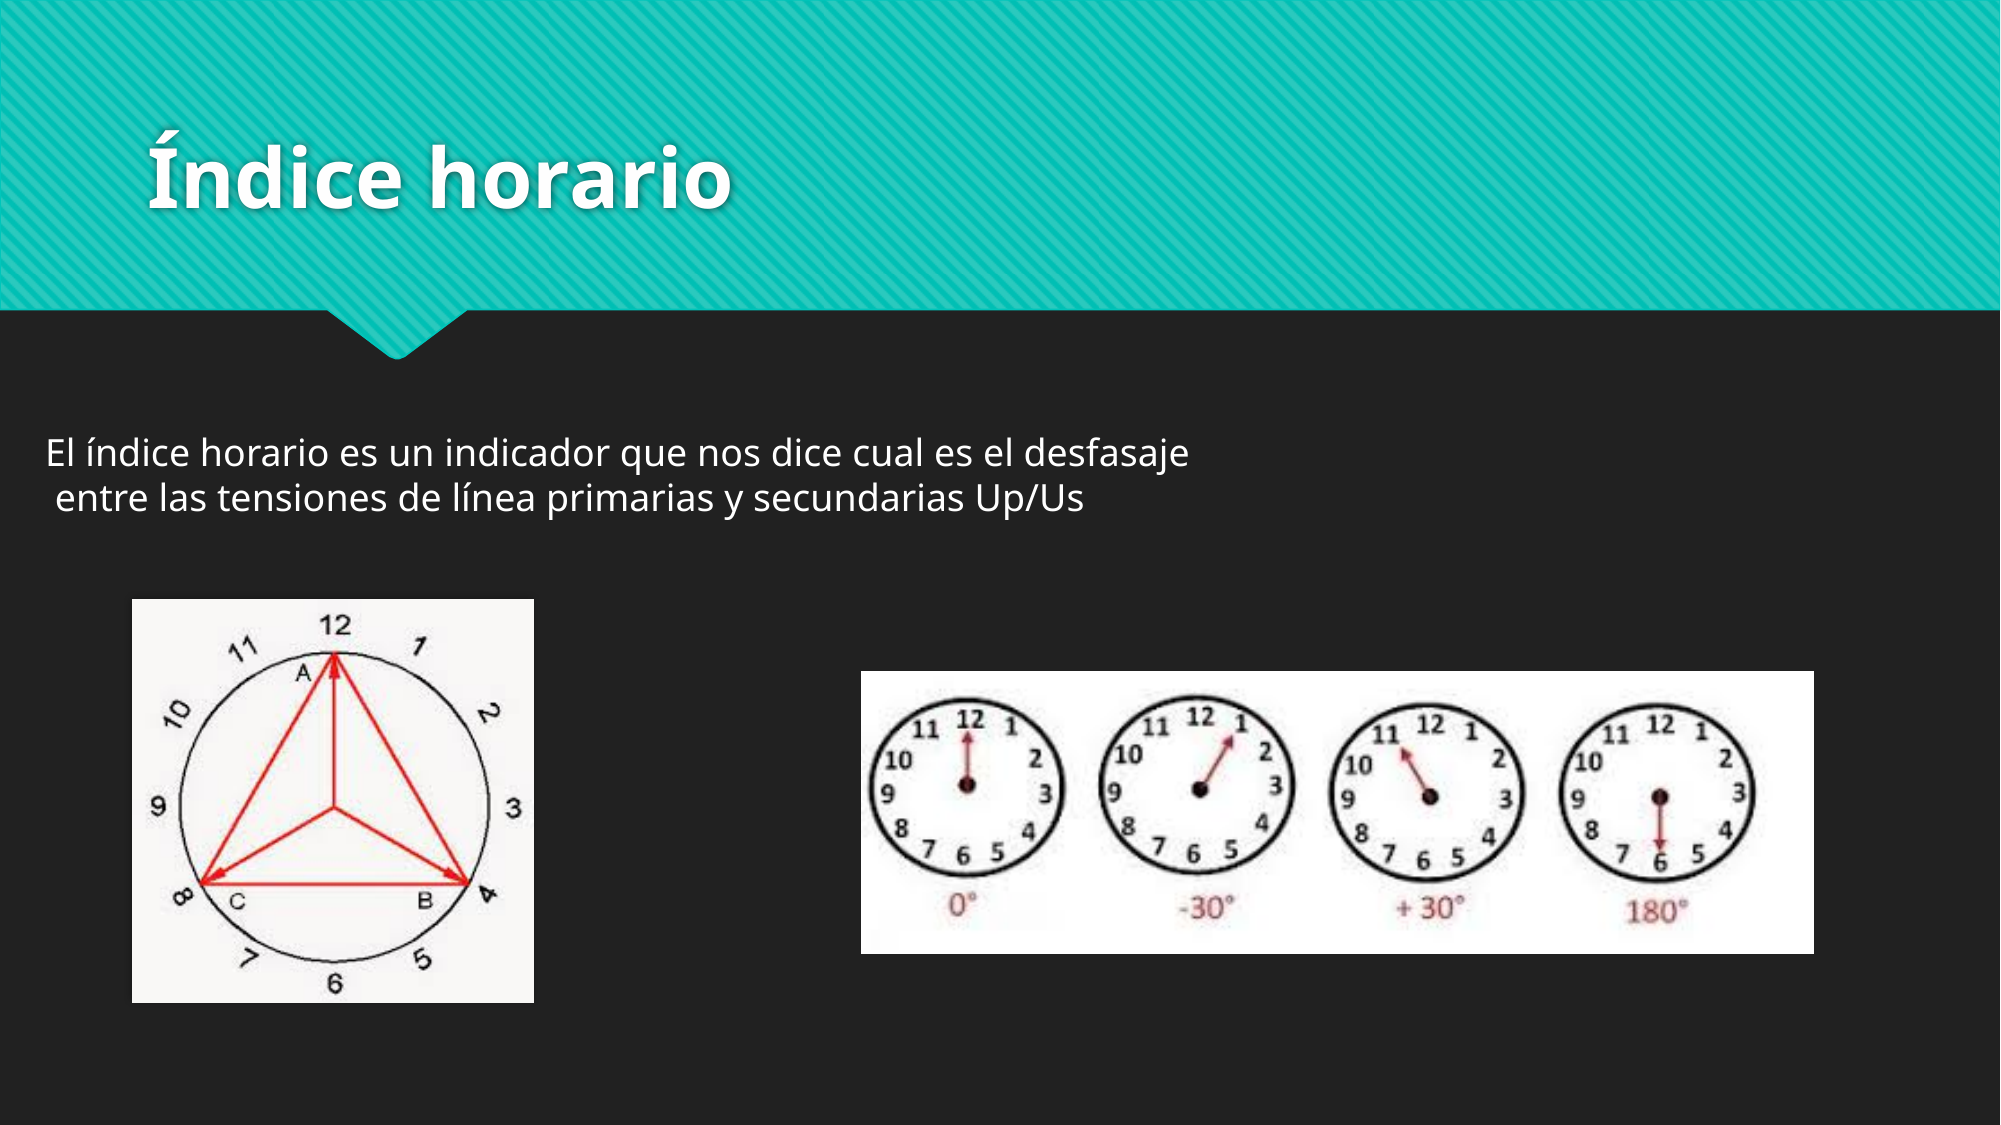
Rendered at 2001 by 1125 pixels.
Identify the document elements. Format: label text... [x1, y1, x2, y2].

picture [860, 671, 1814, 954]
text_box El índice horario es un indicador que nos dice cual es el desfasaje entre las tensiones de línea primarias y secundarias Up/Us [30, 421, 1207, 527]
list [132, 599, 534, 1003]
title Índice horario [132, 73, 1868, 233]
